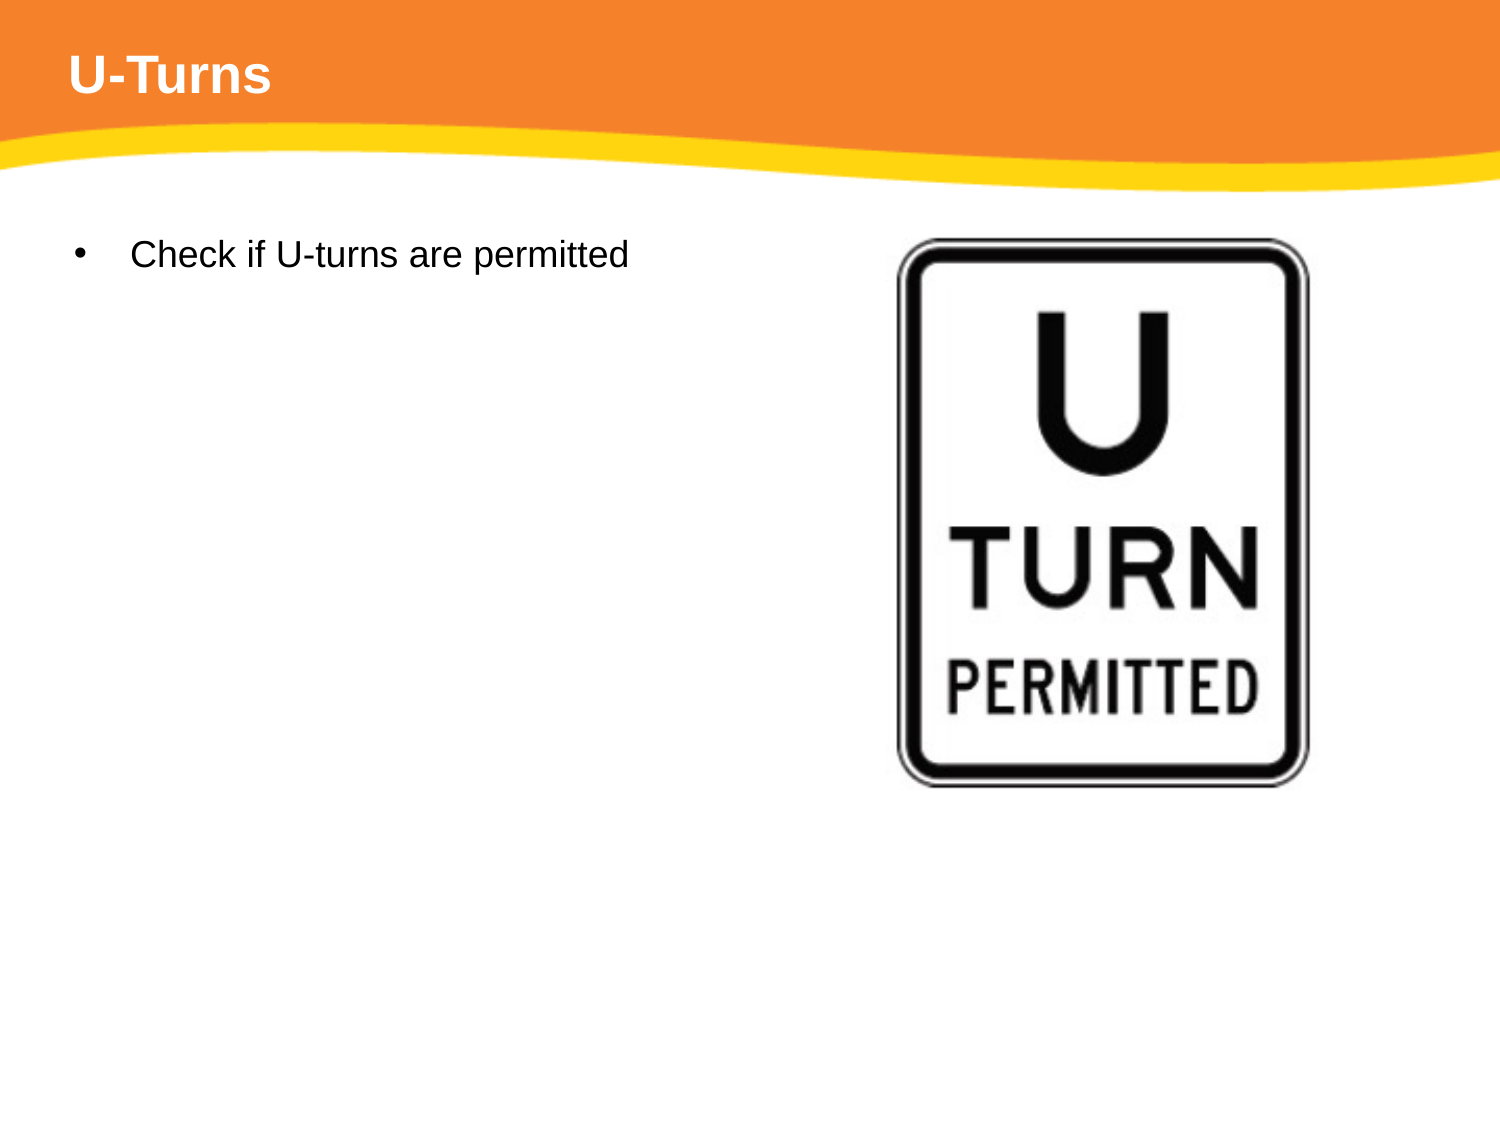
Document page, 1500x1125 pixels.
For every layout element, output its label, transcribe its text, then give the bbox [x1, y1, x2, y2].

title U-Turns [53, 21, 1470, 123]
list Check if U-turns are permitted [59, 222, 738, 1038]
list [884, 222, 1329, 805]
picture [0, 0, 1500, 1125]
